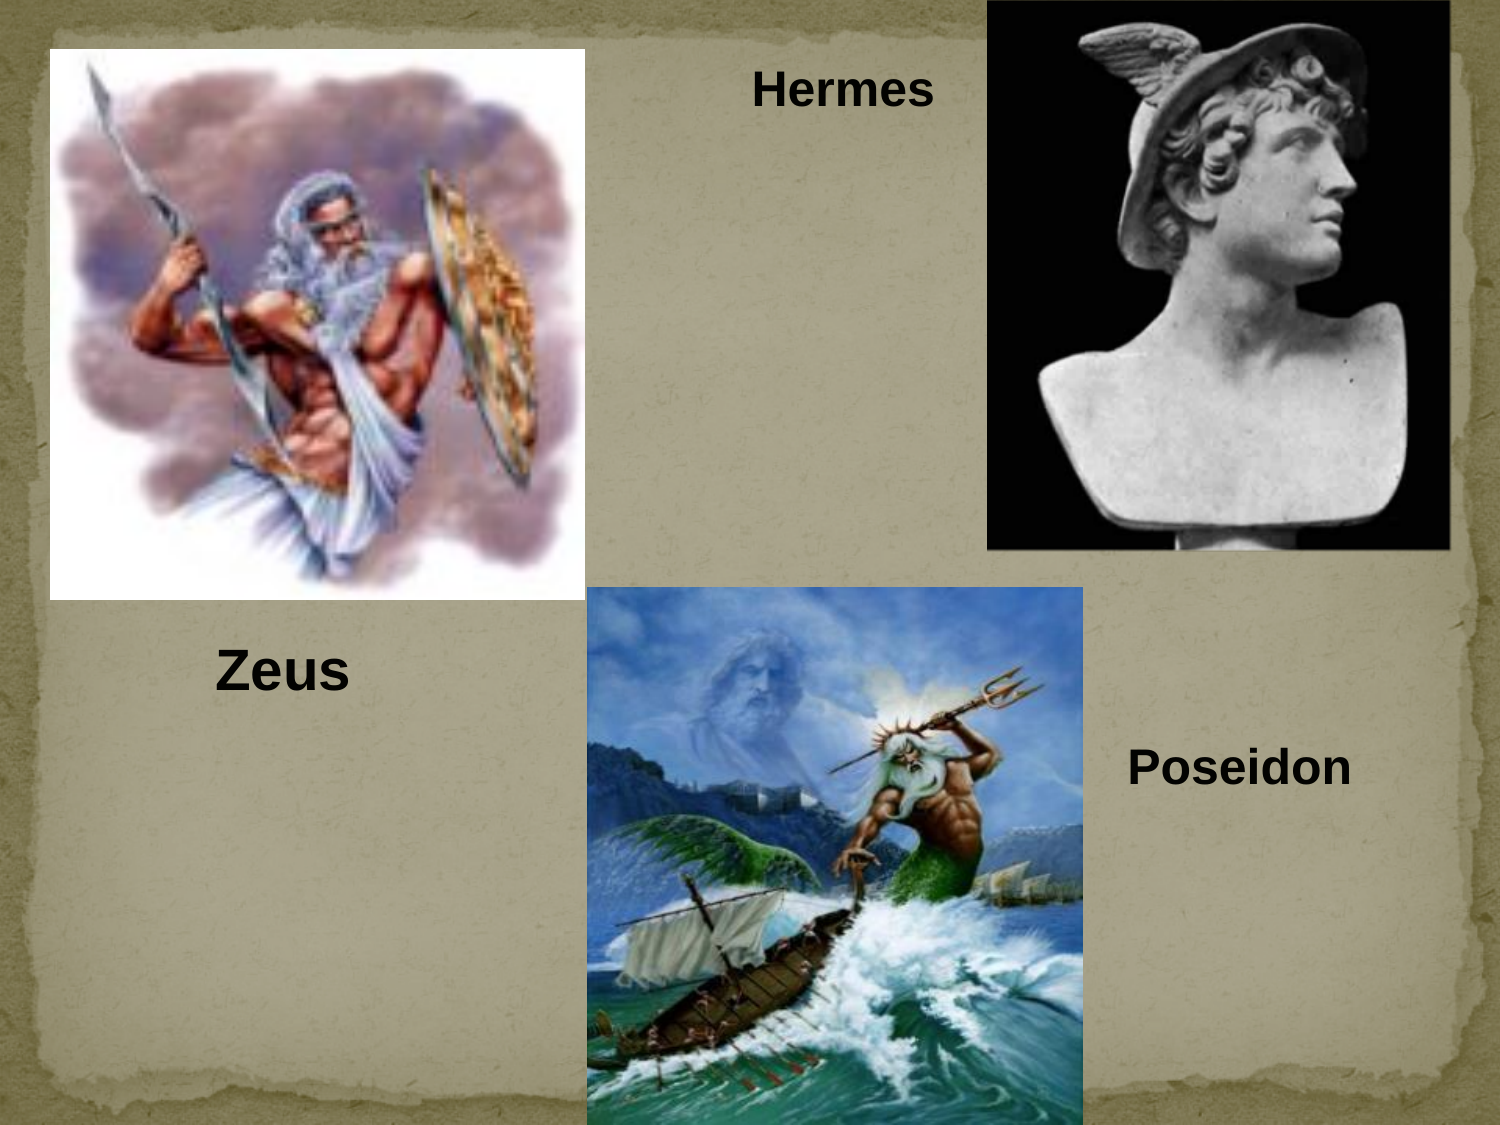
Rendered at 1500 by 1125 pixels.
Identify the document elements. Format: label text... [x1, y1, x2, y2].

text_box Zeus [200, 624, 367, 710]
picture [987, 0, 1453, 553]
text_box Hermes [736, 49, 950, 125]
picture [50, 49, 585, 601]
text_box Poseidon [1112, 727, 1368, 802]
picture [587, 587, 1083, 1125]
